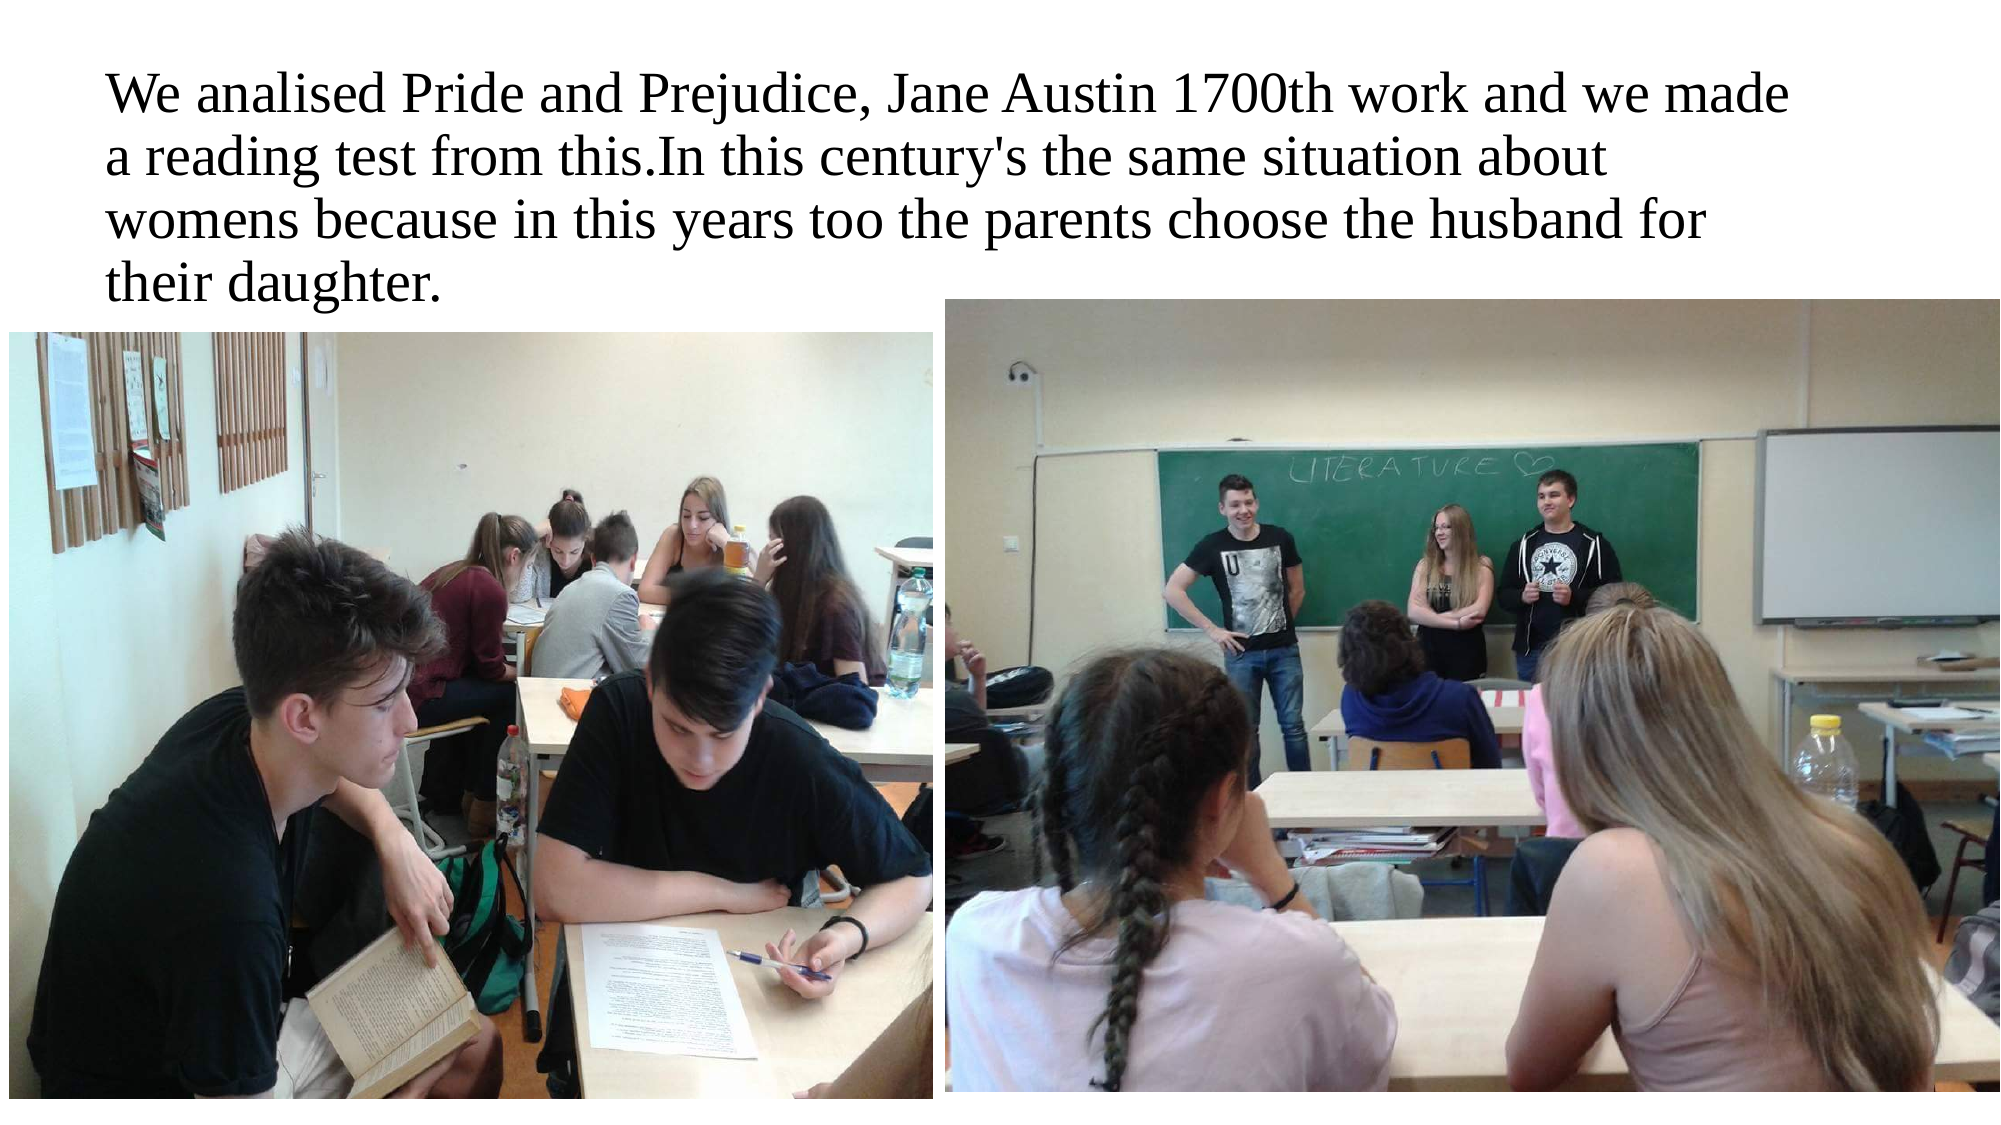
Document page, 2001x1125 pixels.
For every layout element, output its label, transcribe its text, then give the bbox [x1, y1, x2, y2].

picture [9, 332, 933, 1099]
list We analised Pride and Prejudice, Jane Austin 1700th work and we made a reading test from this.In this century's the same situation about womens because in this years too the parents choose the husband for their daughter. [90, 54, 1816, 769]
picture [944, 299, 2000, 1092]
